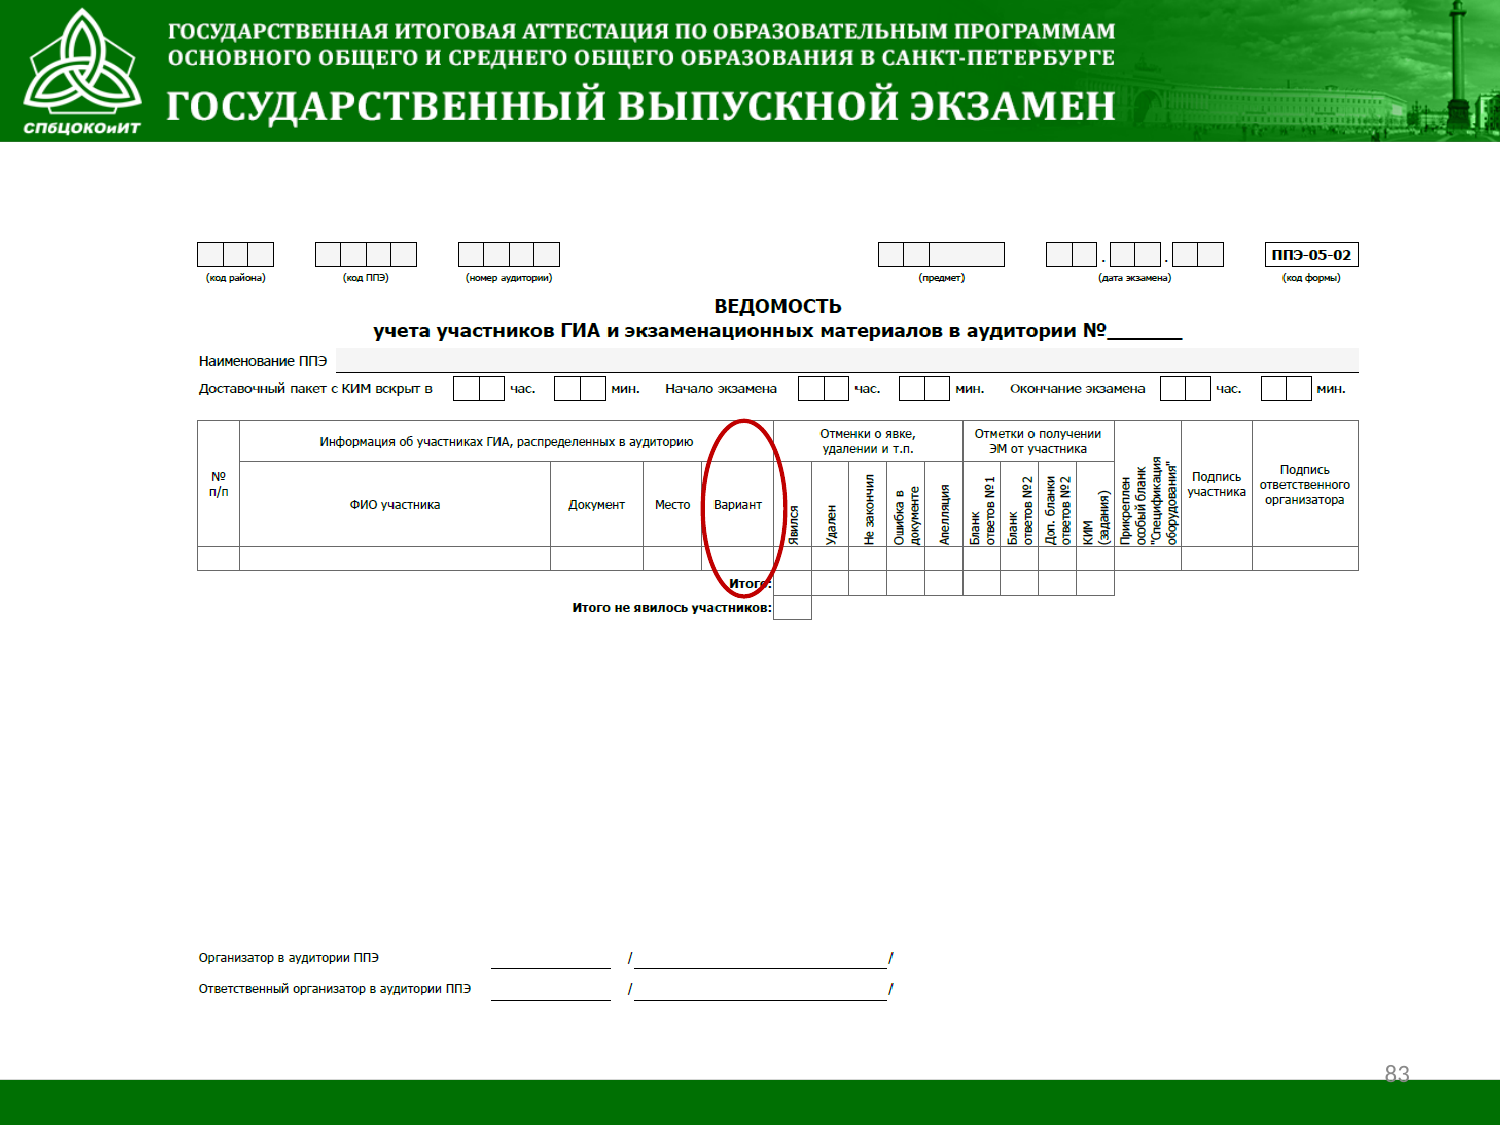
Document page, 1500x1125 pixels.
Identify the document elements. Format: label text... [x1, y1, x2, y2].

slide_number 83 [1074, 1042, 1425, 1103]
picture [0, 0, 1500, 1125]
